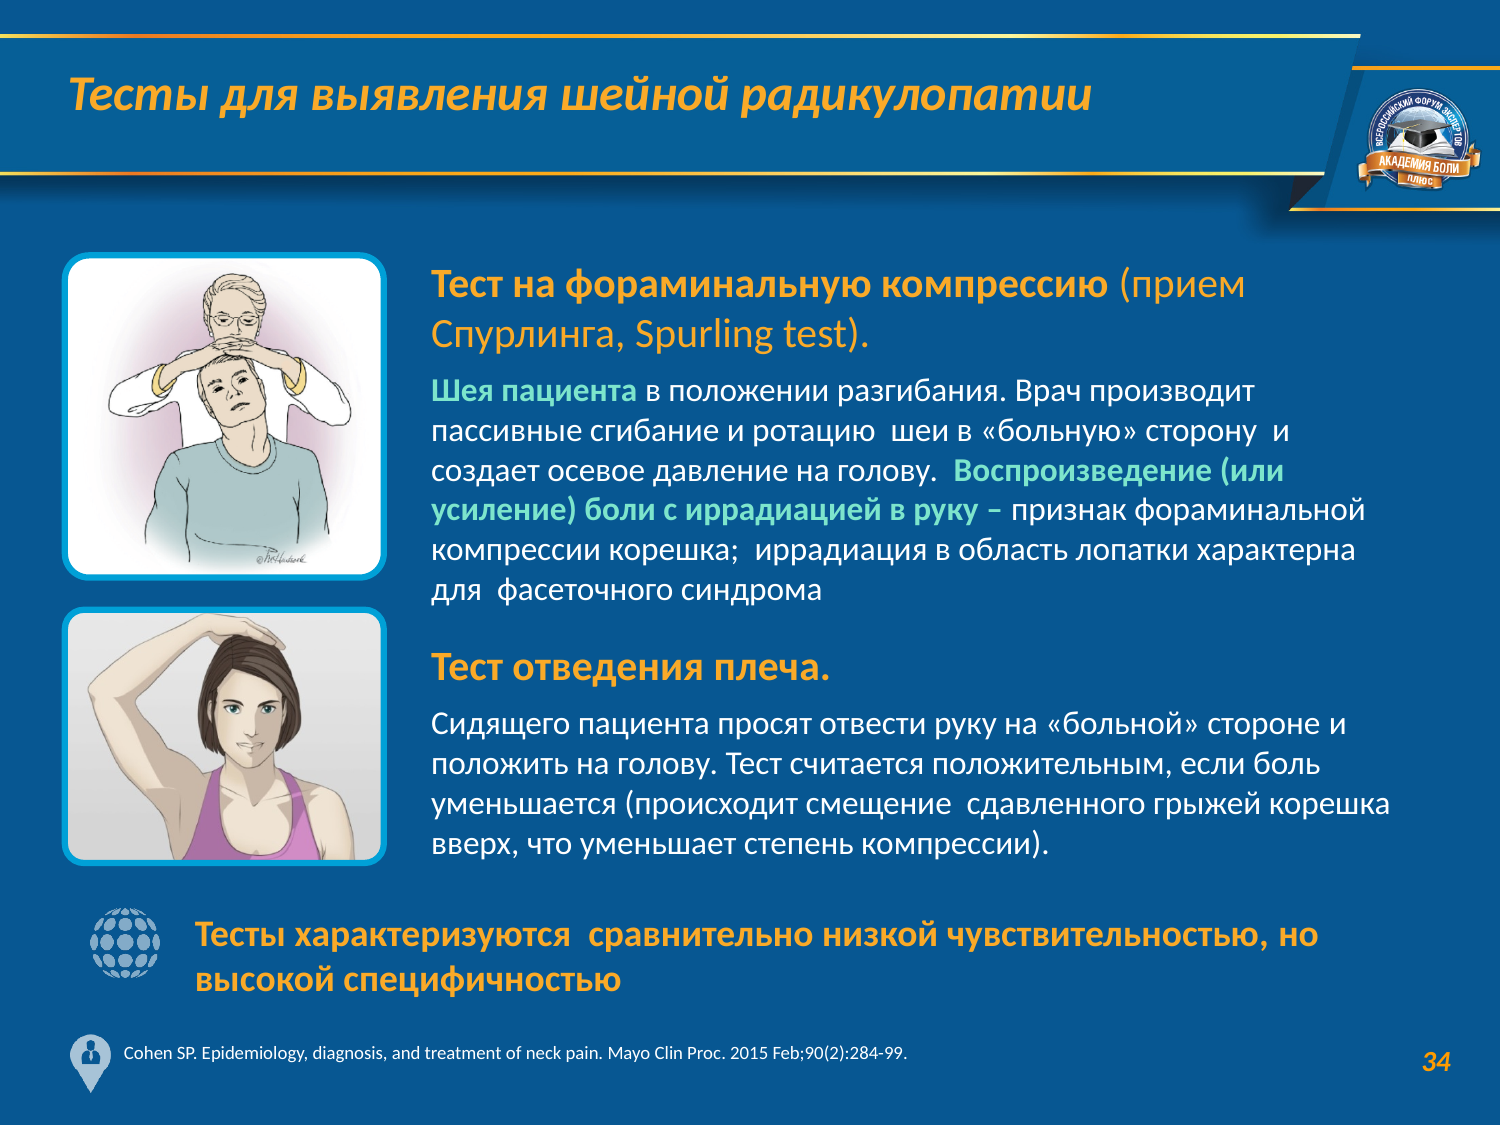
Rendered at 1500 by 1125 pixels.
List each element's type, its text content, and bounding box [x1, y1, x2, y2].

text_box Тесты для выявления шейной радикулопатии [53, 62, 1282, 128]
text_box Тест на фораминальную компрессию (прием Спурлинга, Spurling test). Шея пациента в положении разгибания. Врач производит пассивные сгибание и ротацию шеи в «больную» сторону и создает осевое давление на голову. Воспроизведение (или усиление) боли с иррадиацией в руку – признак фораминальной компрессии корешка; иррадиация в область лопатки характерна для фасеточного синдрома Тест отведения плеча. Сидящего пациента просят отвести руку на «больной» стороне и положить на голову. Тест считается положительным, если боль уменьшается (происходит смещение сдавленного грыжей корешка вверх, что уменьшает степень компрессии). [430, 255, 1400, 861]
text_box Тесты характеризуются сравнительно низкой чувствительностью, но высокой специфичностью [194, 908, 1435, 999]
picture [0, 0, 1500, 1125]
text_box Cohen SP. Epidemiology, diagnosis, and treatment of neck pain. Mayo Clin Proc. 2015 Feb;90(2):284-99. [123, 1040, 1388, 1086]
